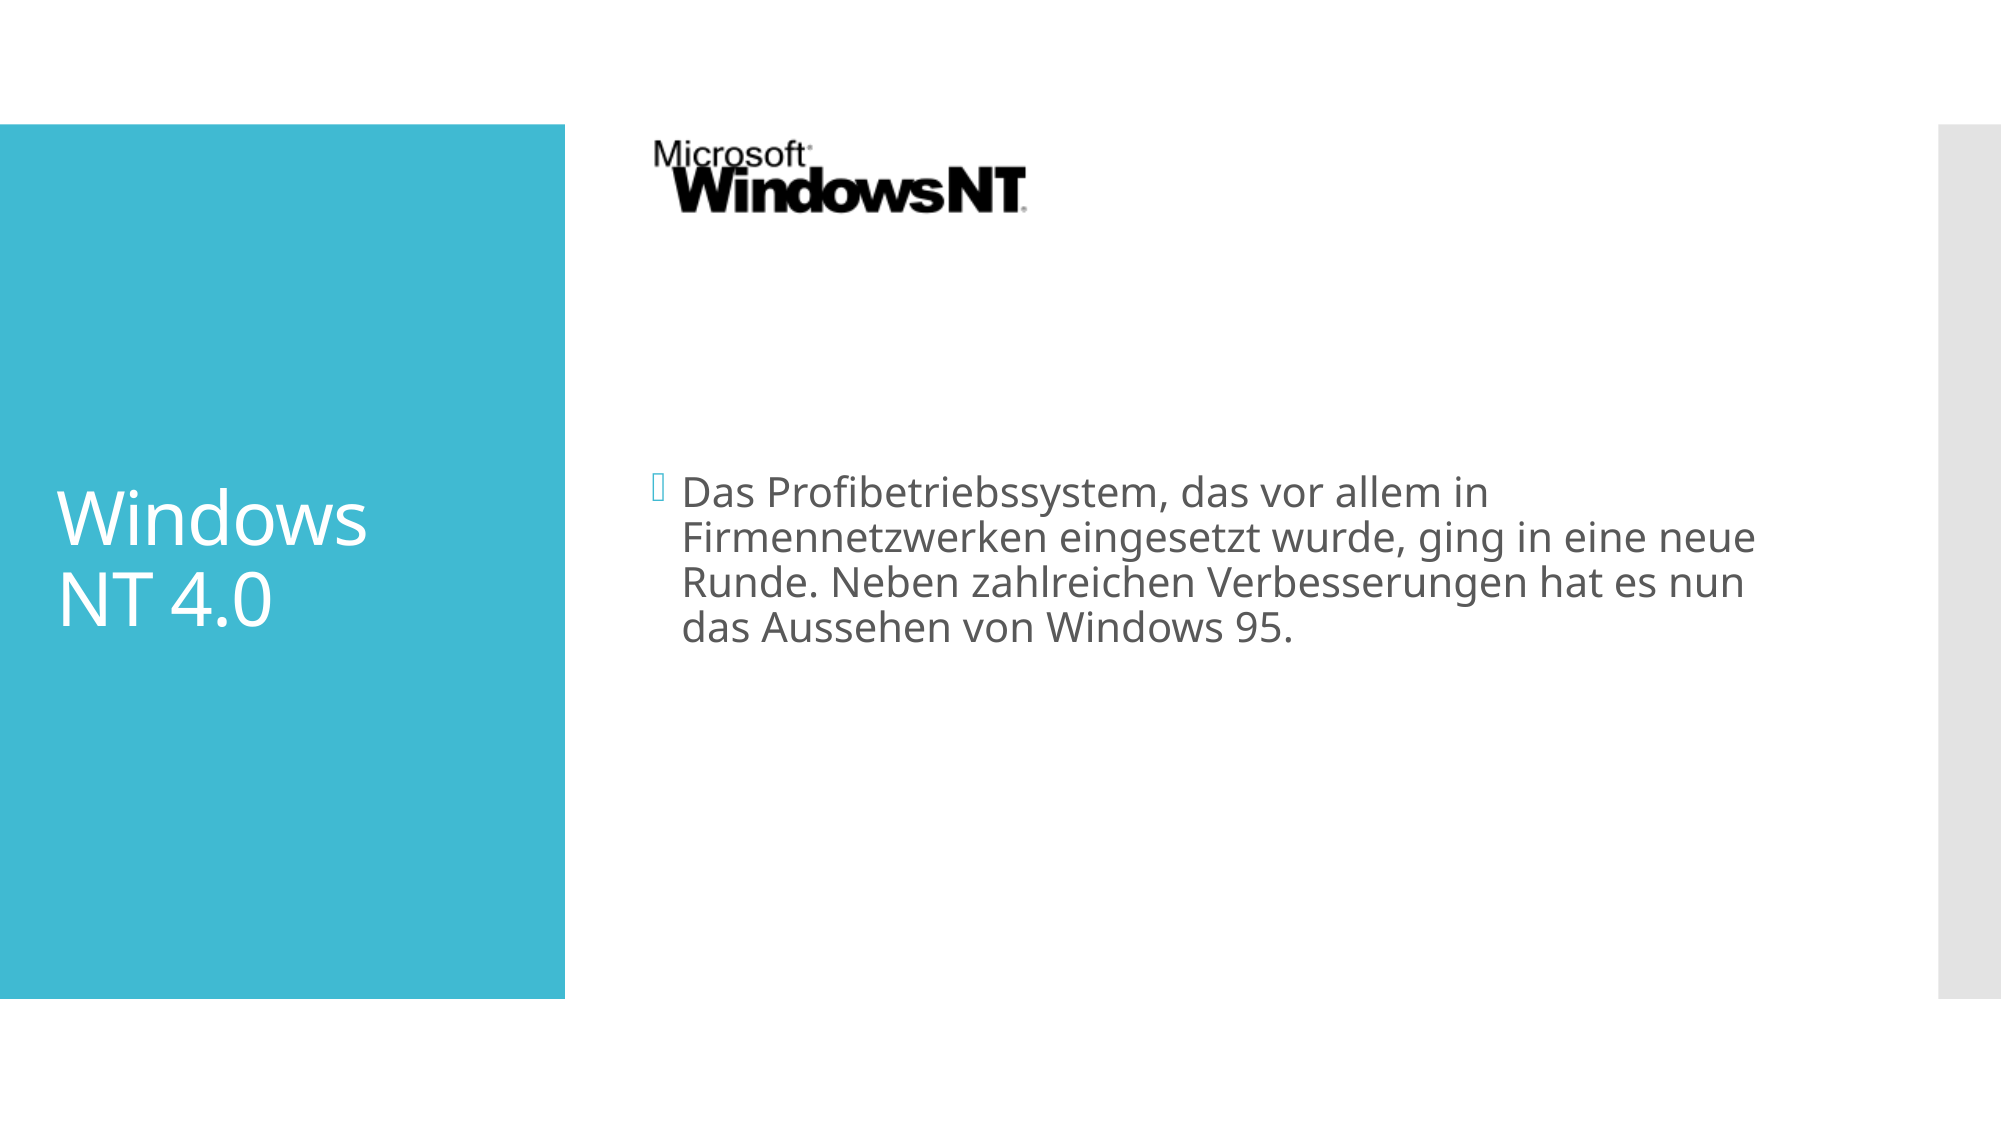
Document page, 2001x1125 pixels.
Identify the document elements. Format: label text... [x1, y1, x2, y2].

picture [636, 125, 1043, 228]
text_box Windows NT 4.0 [41, 184, 525, 940]
list Das Profibetriebssystem, das vor allem in Firmennetzwerken eingesetzt wurde, ging in eine neue Runde. Neben zahlreichen Verbesserungen hat es nun das Aussehen von Windows 95. [636, 357, 1837, 766]
